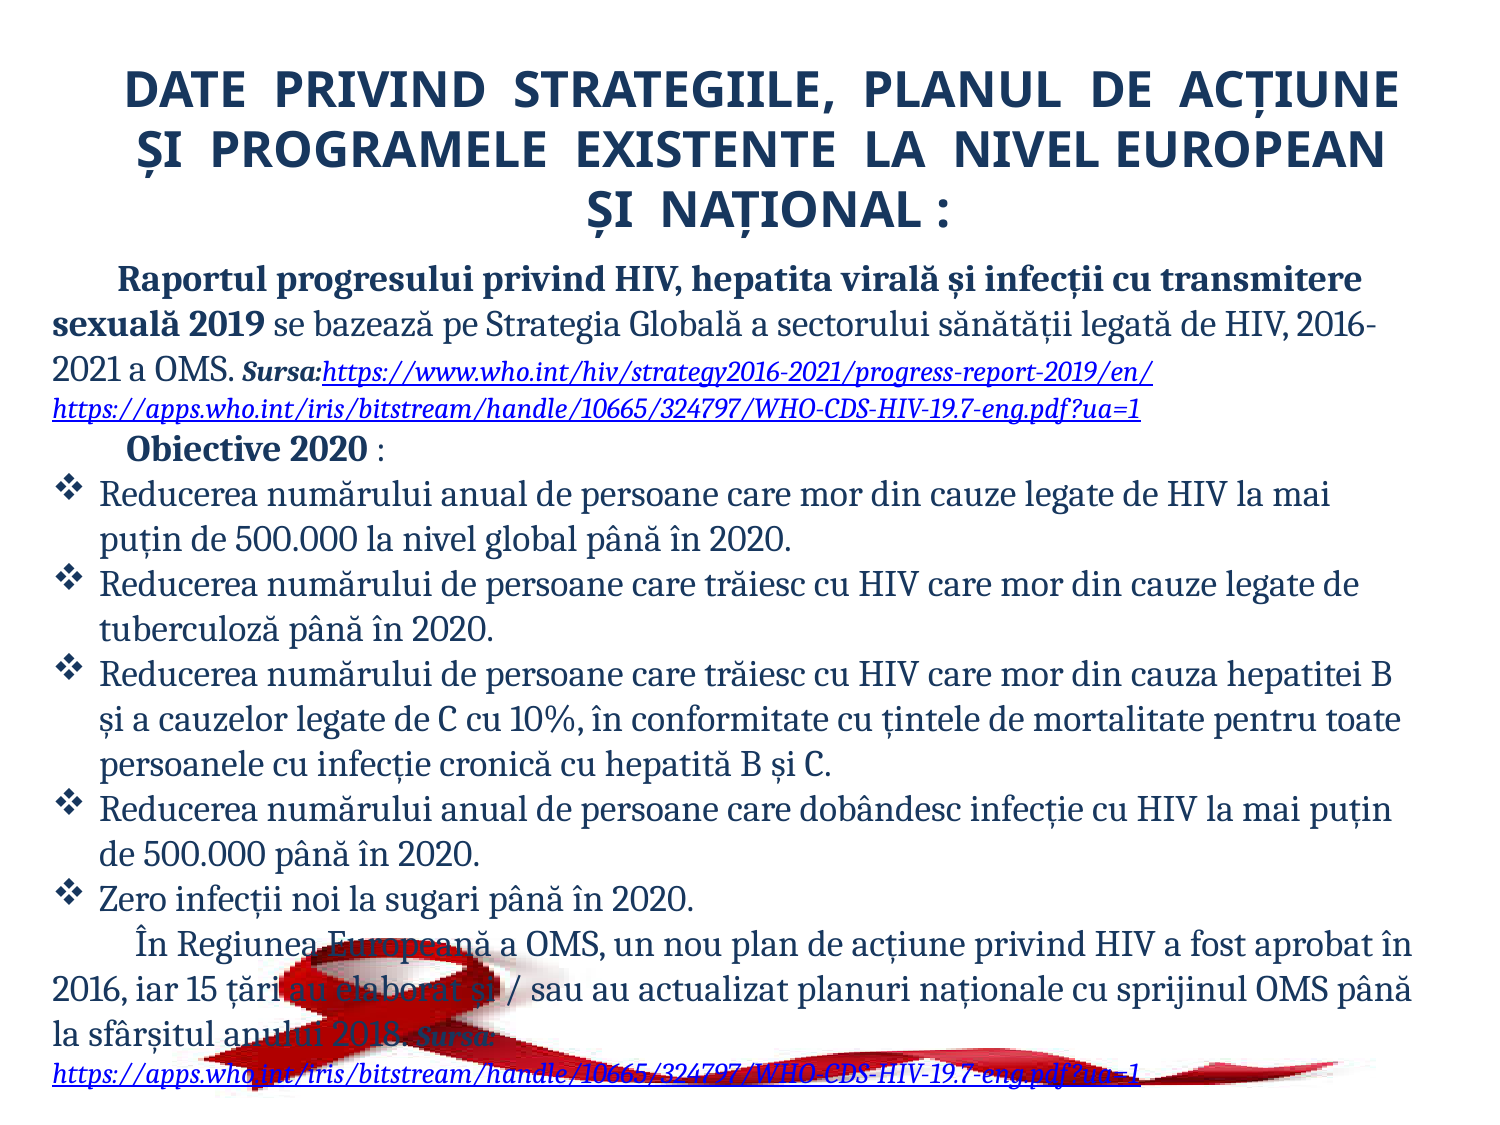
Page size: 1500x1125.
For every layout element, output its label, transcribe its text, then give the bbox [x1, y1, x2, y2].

text_box Raportul progresului privind HIV, hepatita virală și infecții cu transmitere sexuală 2019 se bazează pe Strategia Globală a sectorului sănătății legată de HIV, 2016-2021 a OMS. Sursa:https://www.who.int/hiv/strategy2016-2021/progress-report-2019/en/ https://apps.who.int/iris/bitstream/handle/10665/324797/WHO-CDS-HIV-19.7-eng.pdf?ua=1 Obiective 2020 : Reducerea numărului anual de persoane care mor din cauze legate de HIV la mai puțin de 500.000 la nivel global până în 2020. Reducerea numărului de persoane care trăiesc cu HIV care mor din cauze legate de tuberculoză până în 2020. Reducerea numărului de persoane care trăiesc cu HIV care mor din cauza hepatitei B și a cauzelor legate de C cu 10%, în conformitate cu țintele de mortalitate pentru toate persoanele cu infecție cronică cu hepatită B și C. Reducerea numărului anual de persoane care dobândesc infecție cu HIV la mai puțin de 500.000 până în 2020. Zero infecții noi la sugari până în 2020. În Regiunea Europeană a OMS, un nou plan de acțiune privind HIV a fost aprobat în 2016, iar 15 țări au elaborat și / sau au actualizat planuri naționale cu sprijinul OMS până la sfârșitul anului 2018. Sursa:https://apps.who.int/iris/bitstream/handle/10665/324797/WHO-CDS-HIV-19.7-eng.pdf?ua=1 [37, 246, 1438, 898]
text_box DATE PRIVIND STRATEGIILE, PLANUL DE ACȚIUNE ȘI PROGRAMELE EXISTENTE LA NIVEL EUROPEAN ȘI NAȚIONAL : [99, 49, 1438, 245]
picture [0, 899, 1500, 1125]
